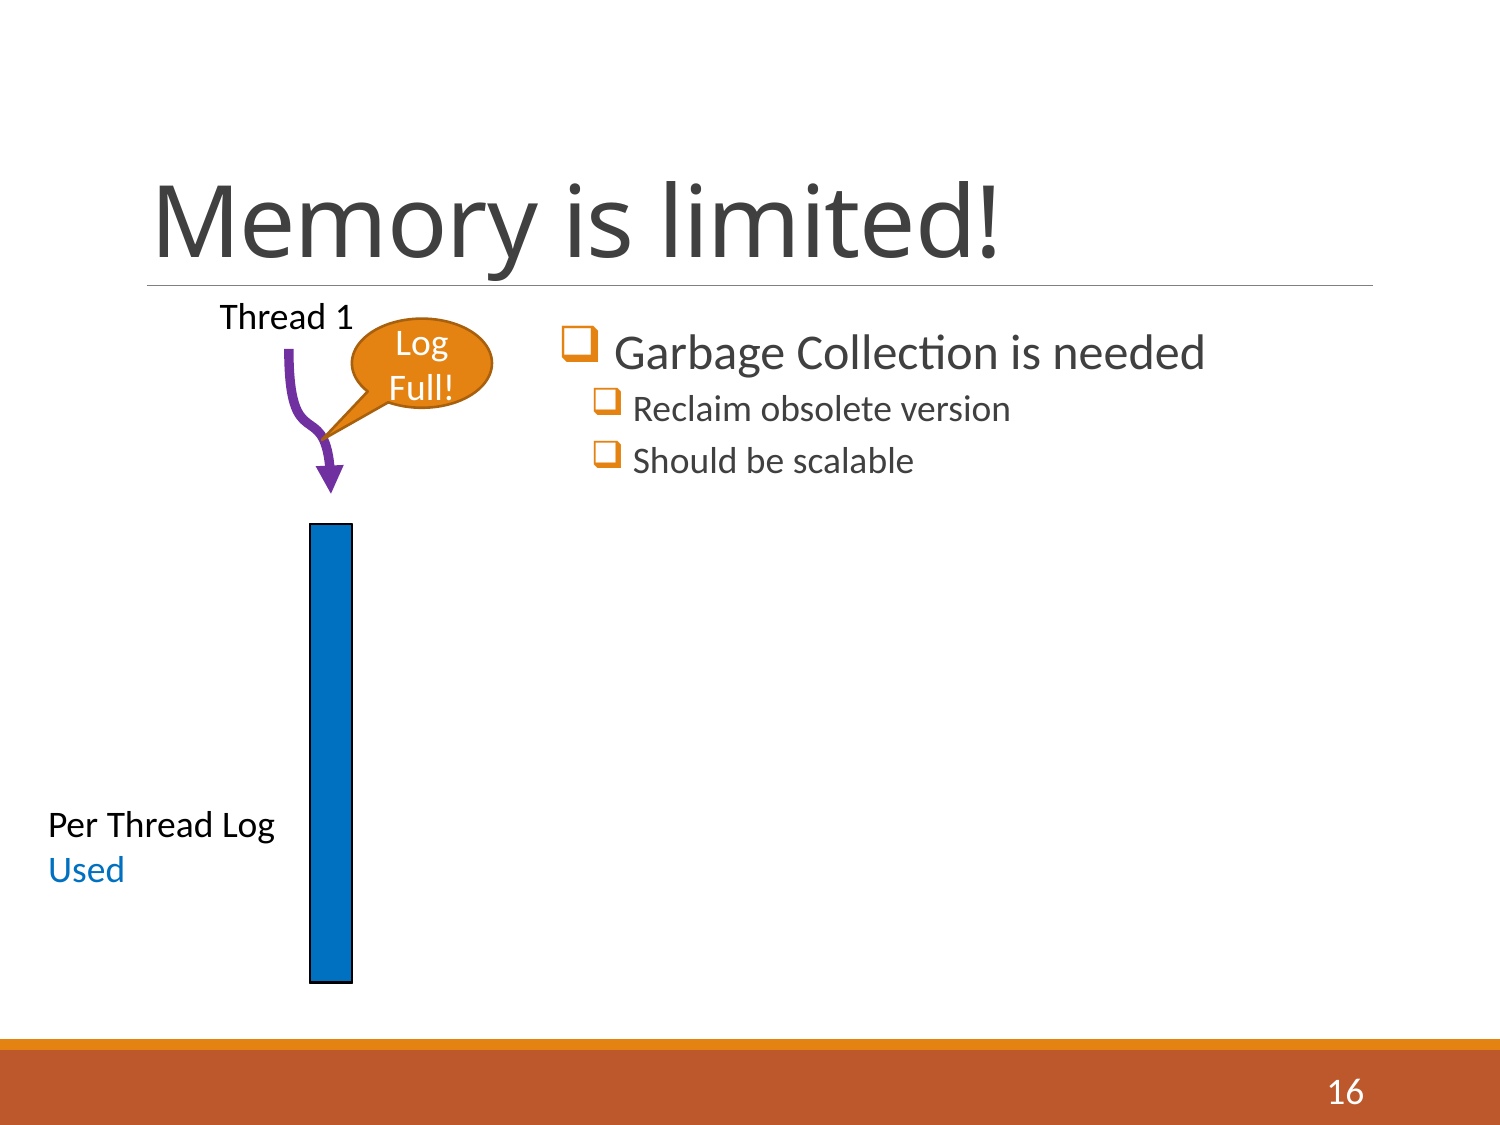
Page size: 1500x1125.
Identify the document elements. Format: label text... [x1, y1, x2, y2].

text_box Log Full! [350, 317, 494, 410]
list Garbage Collection is needed Reclaim obsolete version Should be scalable [557, 318, 1373, 963]
text_box [309, 523, 353, 984]
text_box Thread 1 [204, 284, 378, 345]
slide_number 16 [1218, 1059, 1380, 1120]
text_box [237, 399, 383, 443]
text_box Per Thread Log Used [33, 792, 342, 897]
title Memory is limited! [135, 47, 1373, 285]
